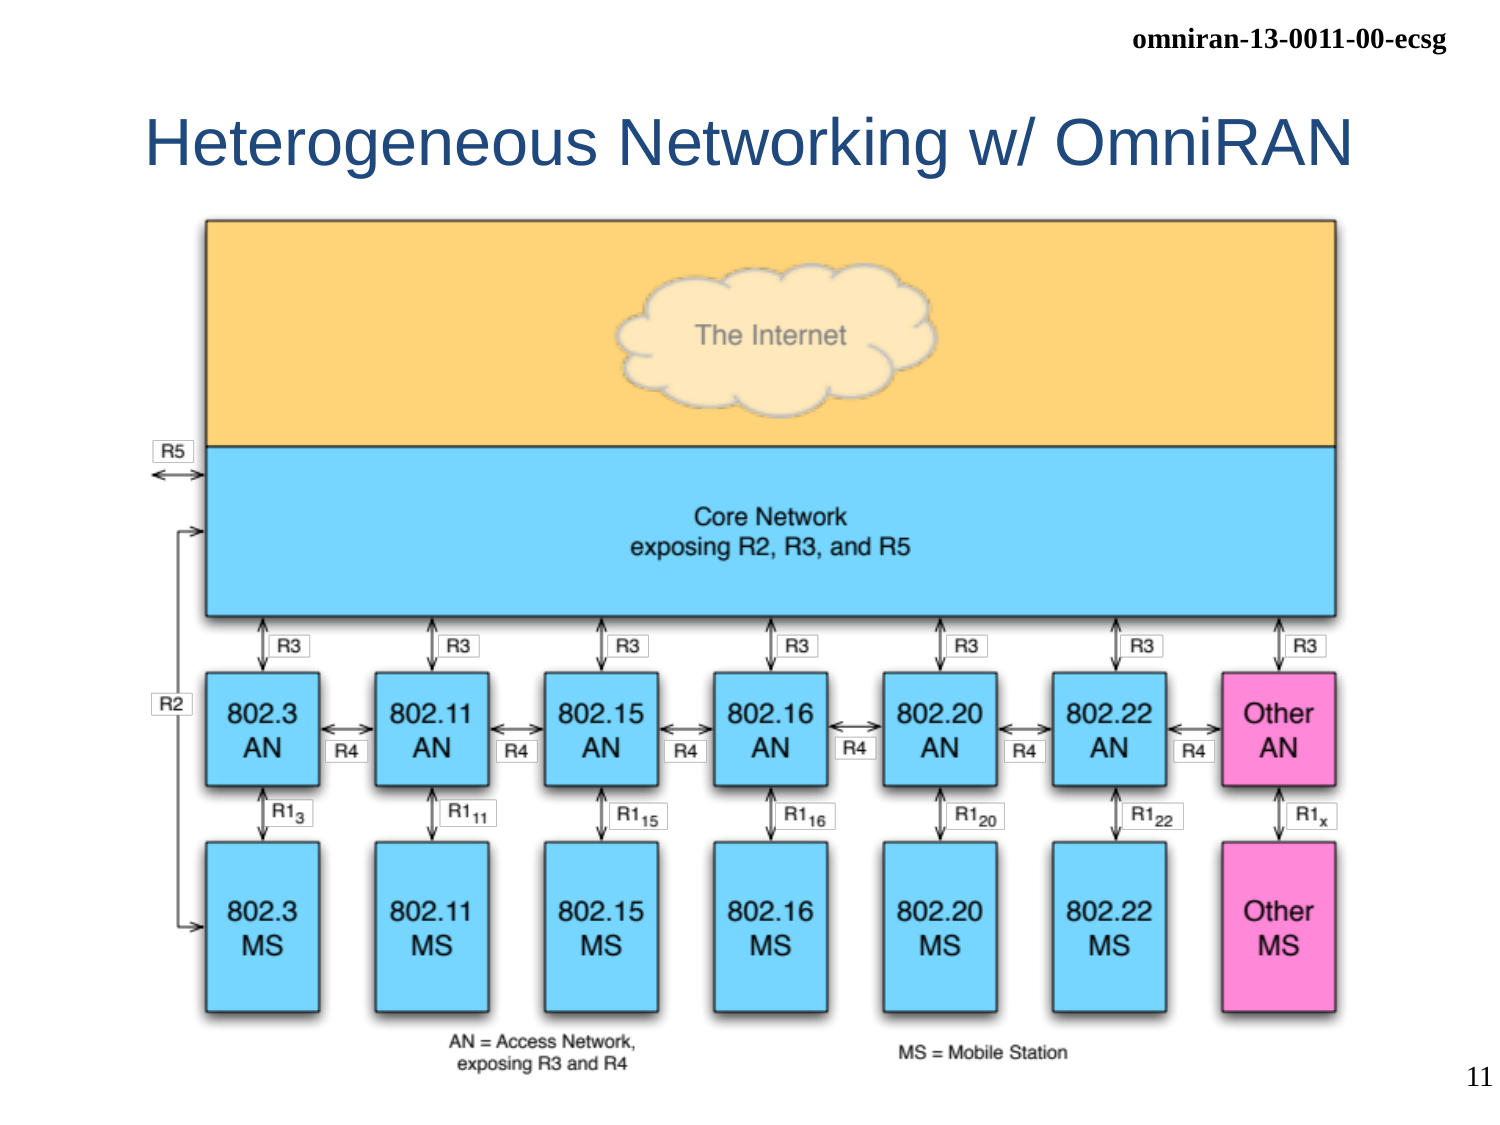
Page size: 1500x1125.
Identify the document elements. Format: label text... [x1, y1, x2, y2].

title Heterogeneous Networking w/ OmniRAN [75, 45, 1425, 233]
picture [147, 210, 1351, 1076]
